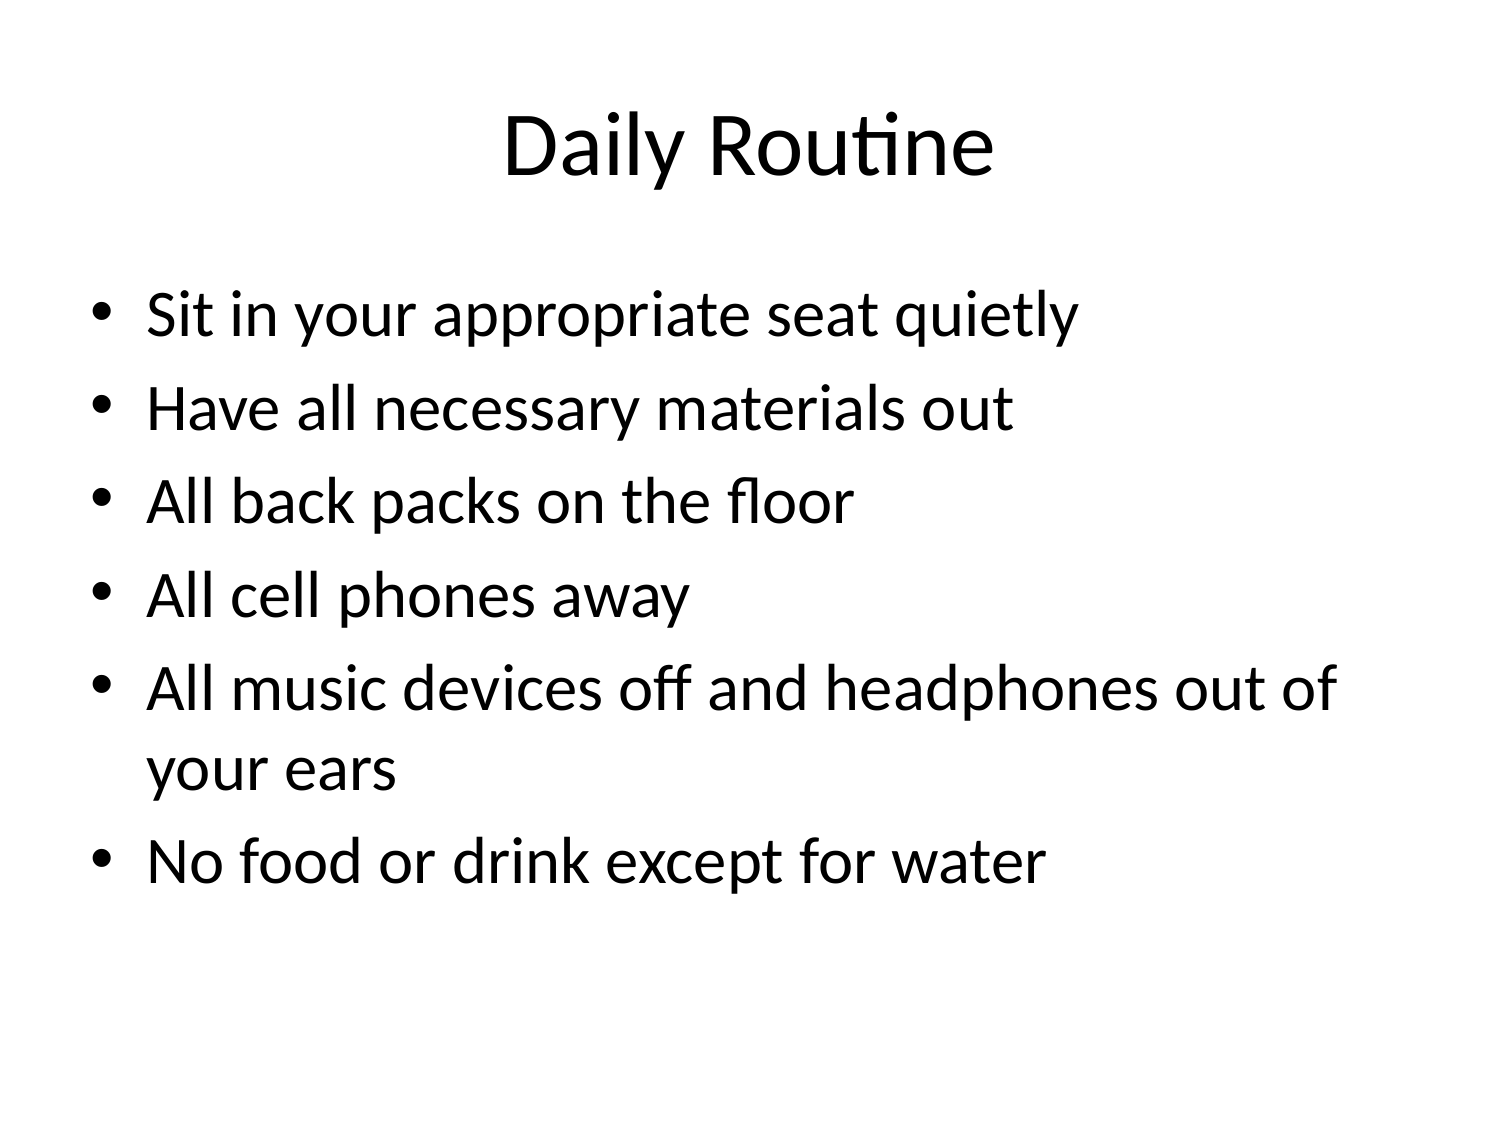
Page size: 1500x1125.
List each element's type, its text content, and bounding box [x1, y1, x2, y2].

list Sit in your appropriate seat quietly Have all necessary materials out All back packs on the floor All cell phones away All music devices off and headphones out of your ears No food or drink except for water [75, 262, 1425, 1063]
title Daily Routine [75, 45, 1425, 233]
